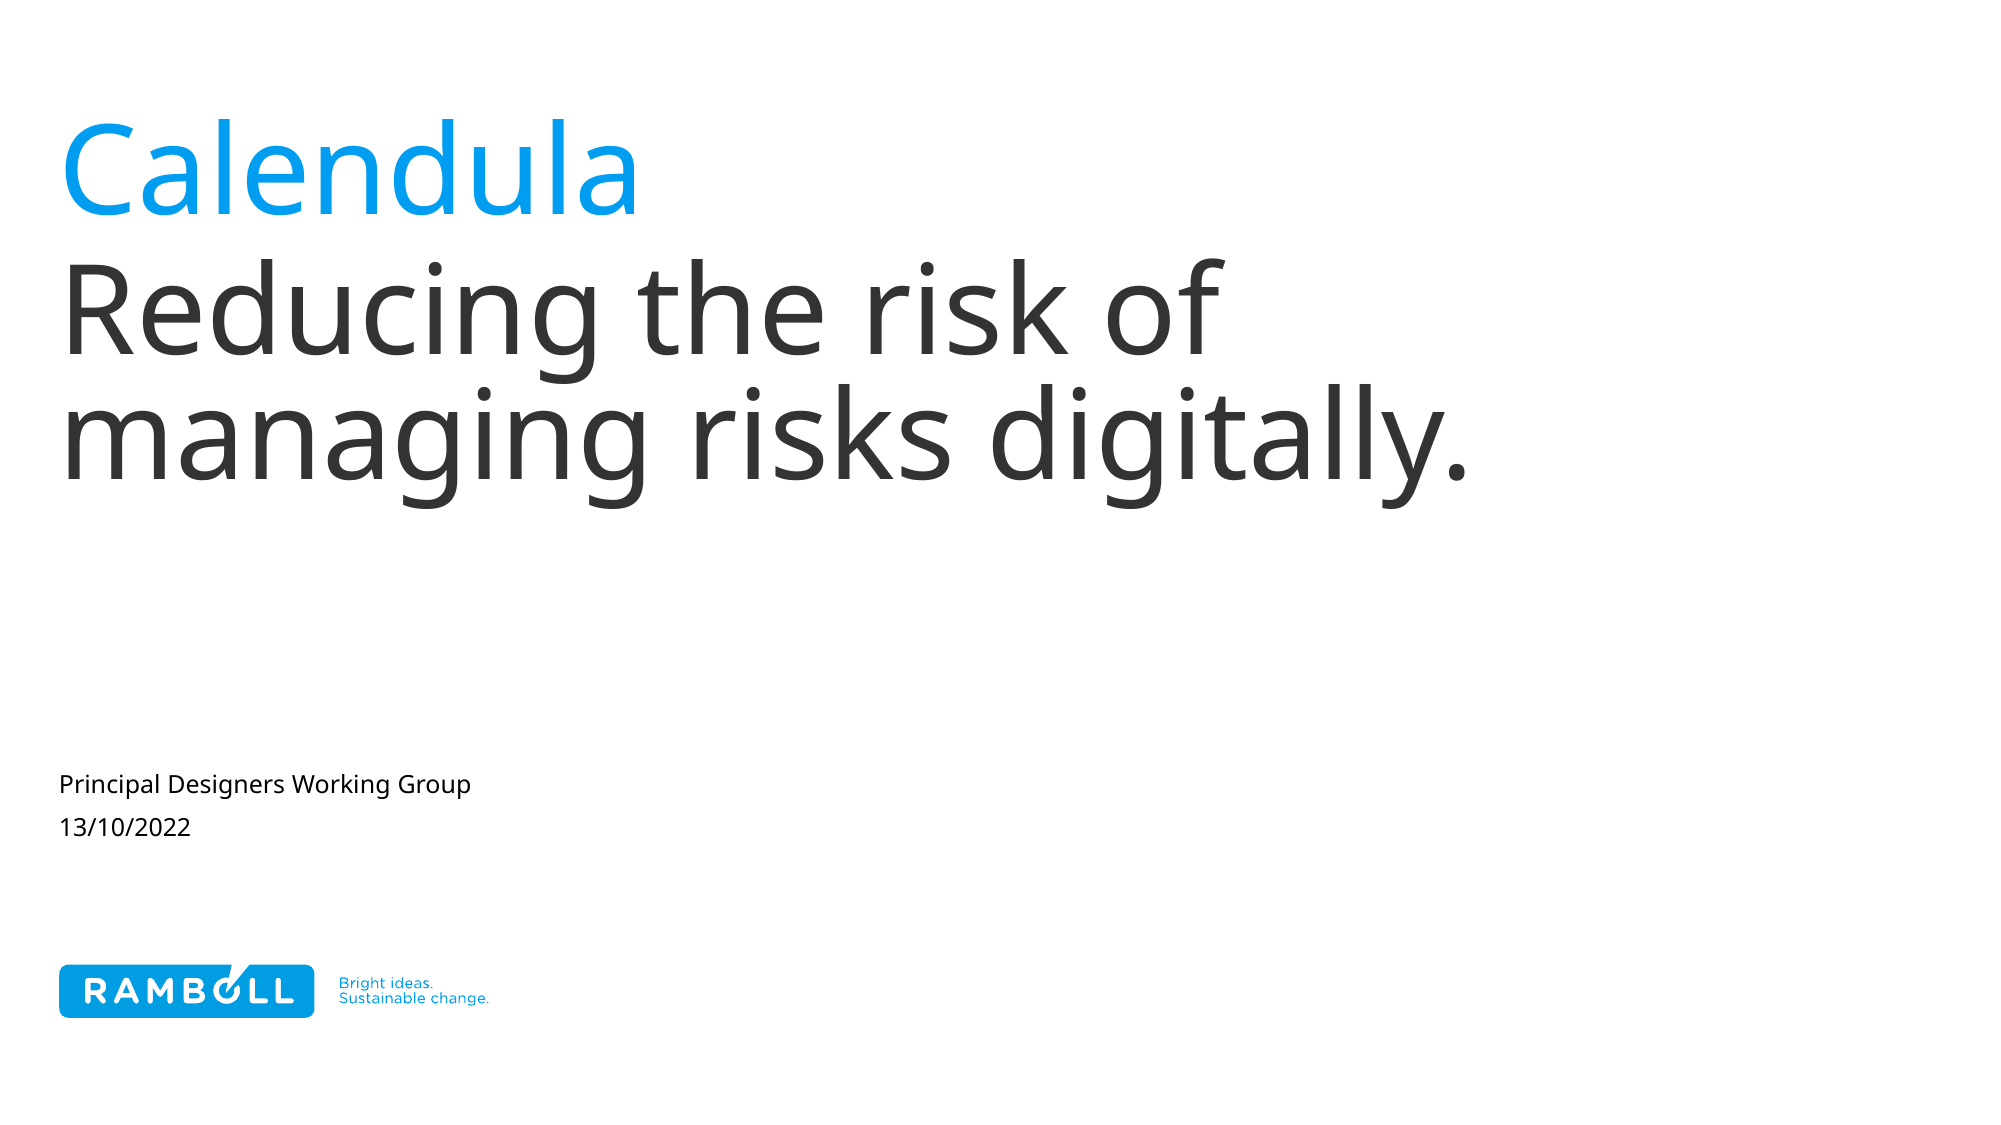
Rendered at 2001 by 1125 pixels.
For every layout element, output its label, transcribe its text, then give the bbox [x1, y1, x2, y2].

title Calendula [59, 107, 1780, 240]
list Reducing the risk of managing risks digitally. [59, 255, 1780, 498]
subtitle Principal Designers Working Group 13/10/2022 [59, 768, 1780, 905]
